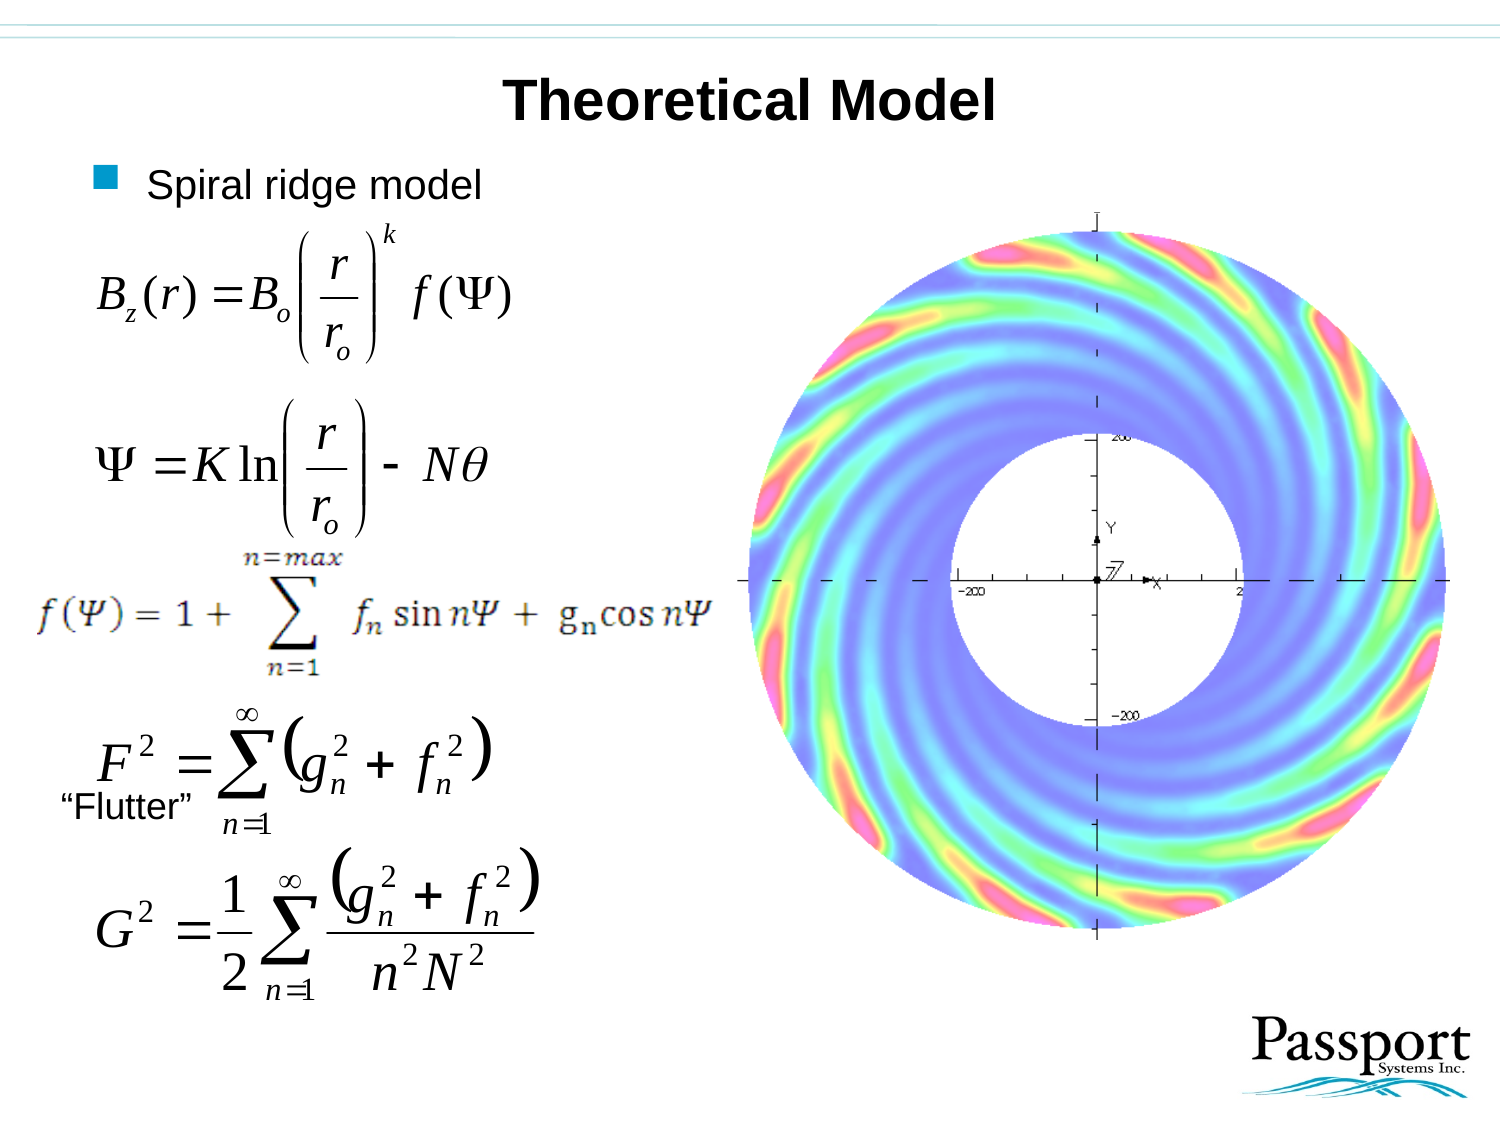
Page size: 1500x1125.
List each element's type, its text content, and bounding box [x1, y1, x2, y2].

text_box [87, 212, 523, 376]
title Theoretical Model [74, 75, 1426, 149]
picture [737, 212, 1451, 940]
text_box “Flutter” [46, 774, 82, 835]
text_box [87, 387, 499, 548]
picture [37, 549, 716, 686]
text_box [0, 0, 1500, 75]
picture [1237, 1012, 1475, 1100]
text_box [87, 694, 548, 1013]
list Spiral ridge model [74, 149, 1426, 1006]
